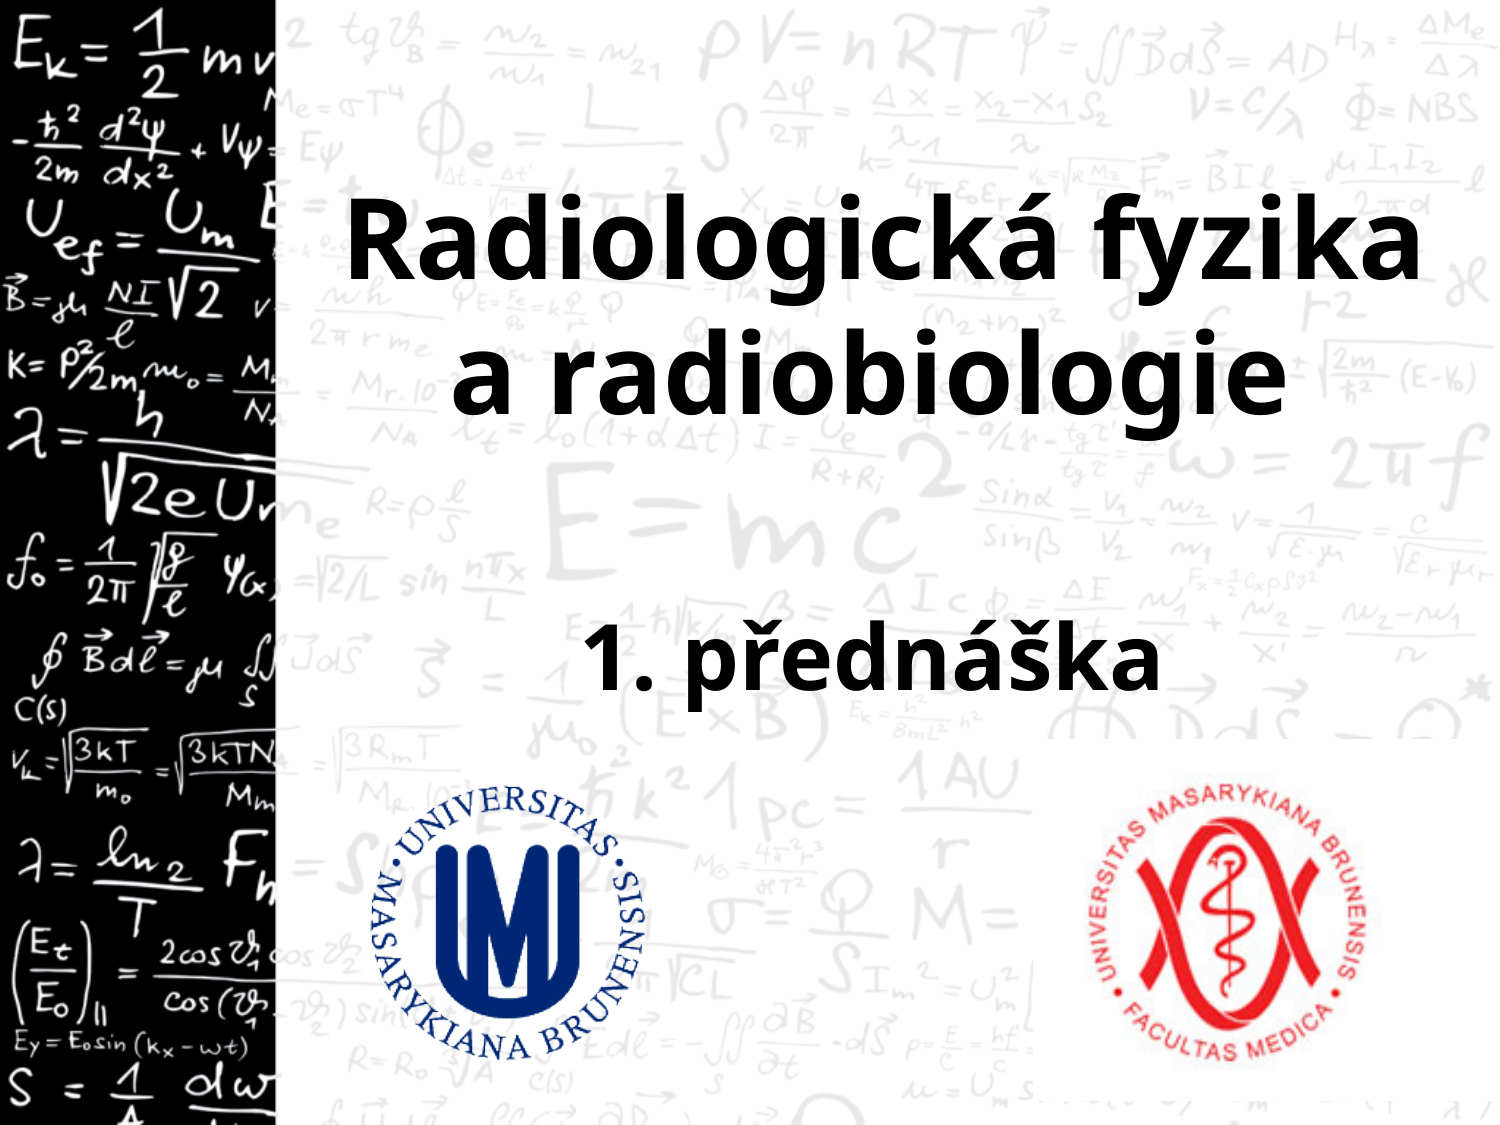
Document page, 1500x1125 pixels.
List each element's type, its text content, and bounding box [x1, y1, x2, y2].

picture [0, 0, 1500, 1125]
text_box 1. přednáška [321, 574, 1447, 716]
title Radiologická fyzika a radiobiologie [321, 149, 1447, 445]
